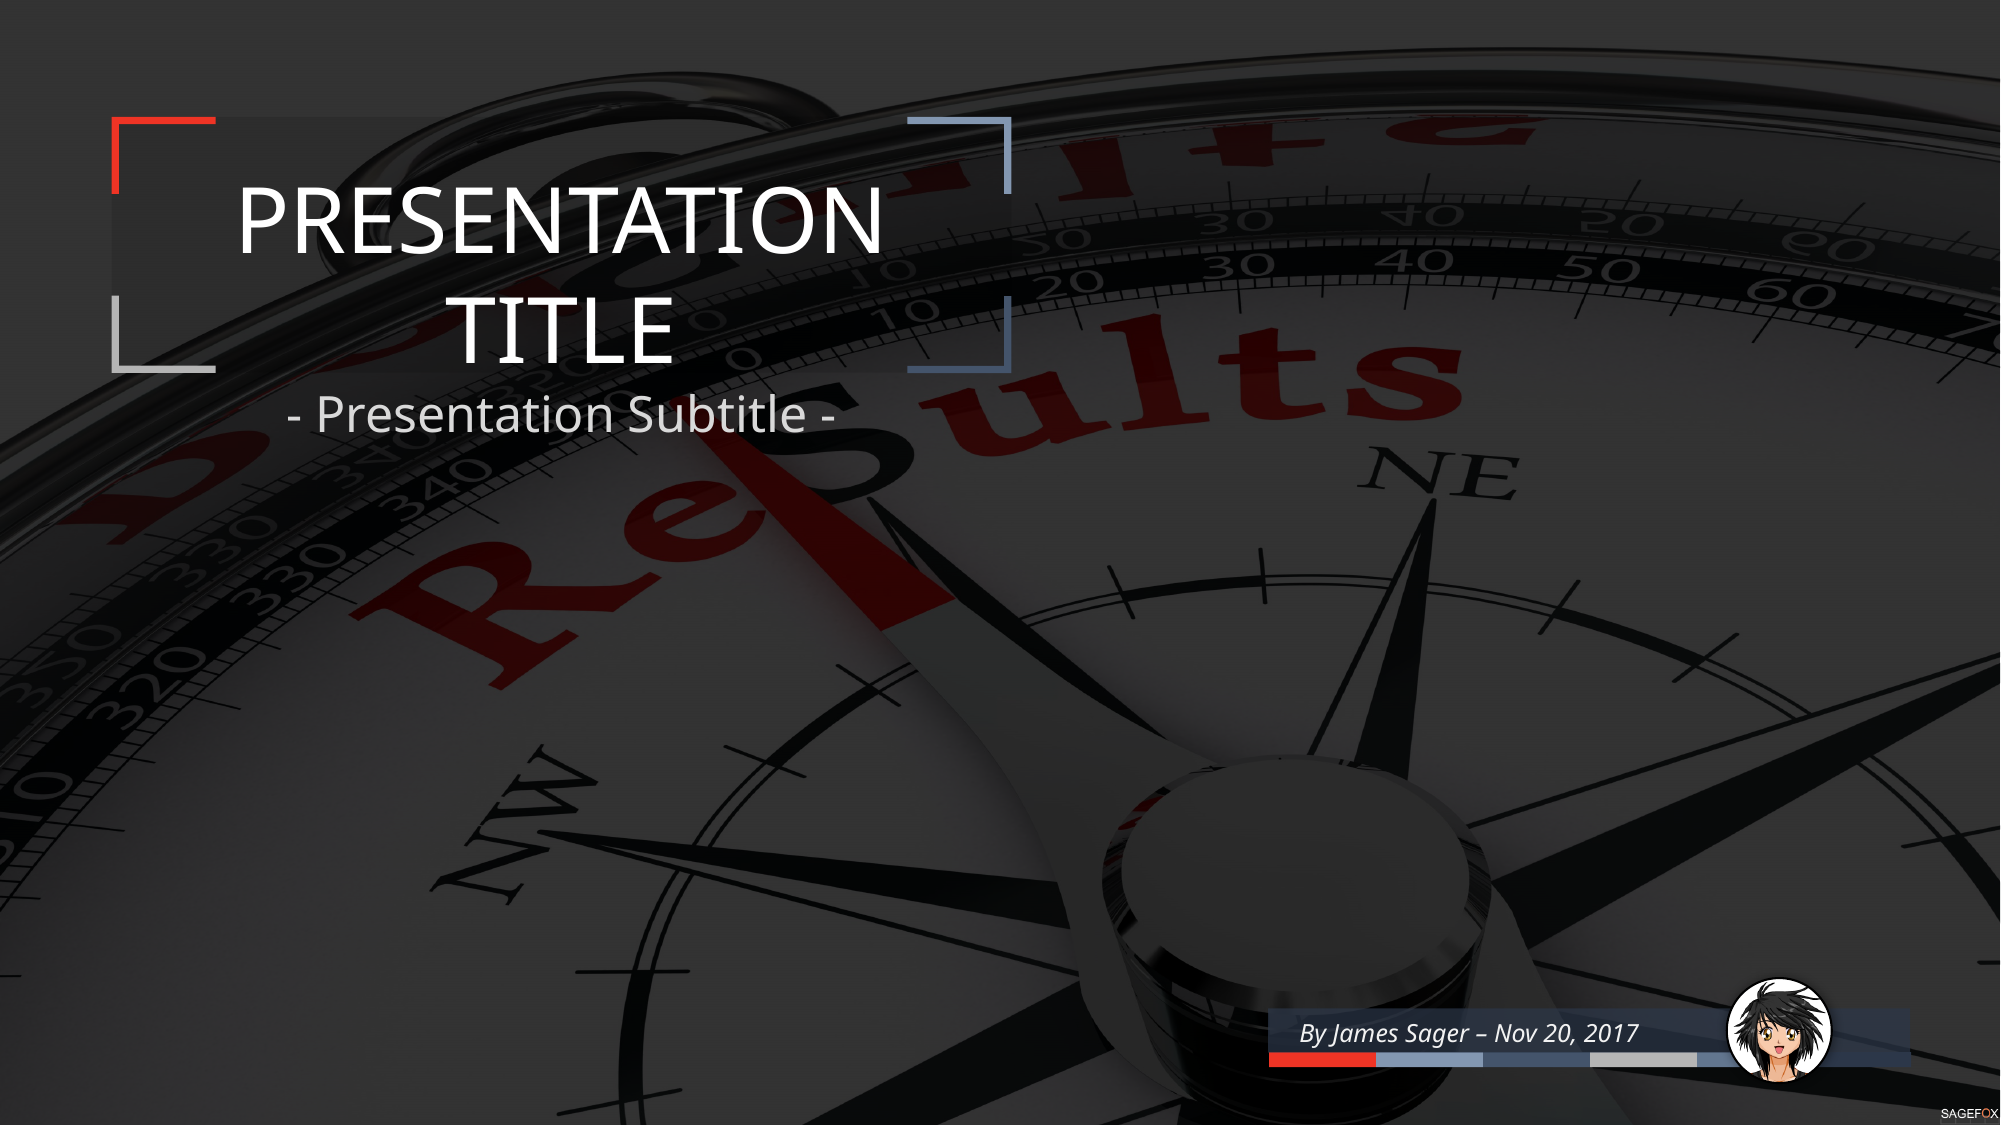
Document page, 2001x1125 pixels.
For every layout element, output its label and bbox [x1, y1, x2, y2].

picture [0, 0, 2001, 1125]
text_box [1268, 978, 1912, 1084]
text_box [111, 116, 1012, 374]
